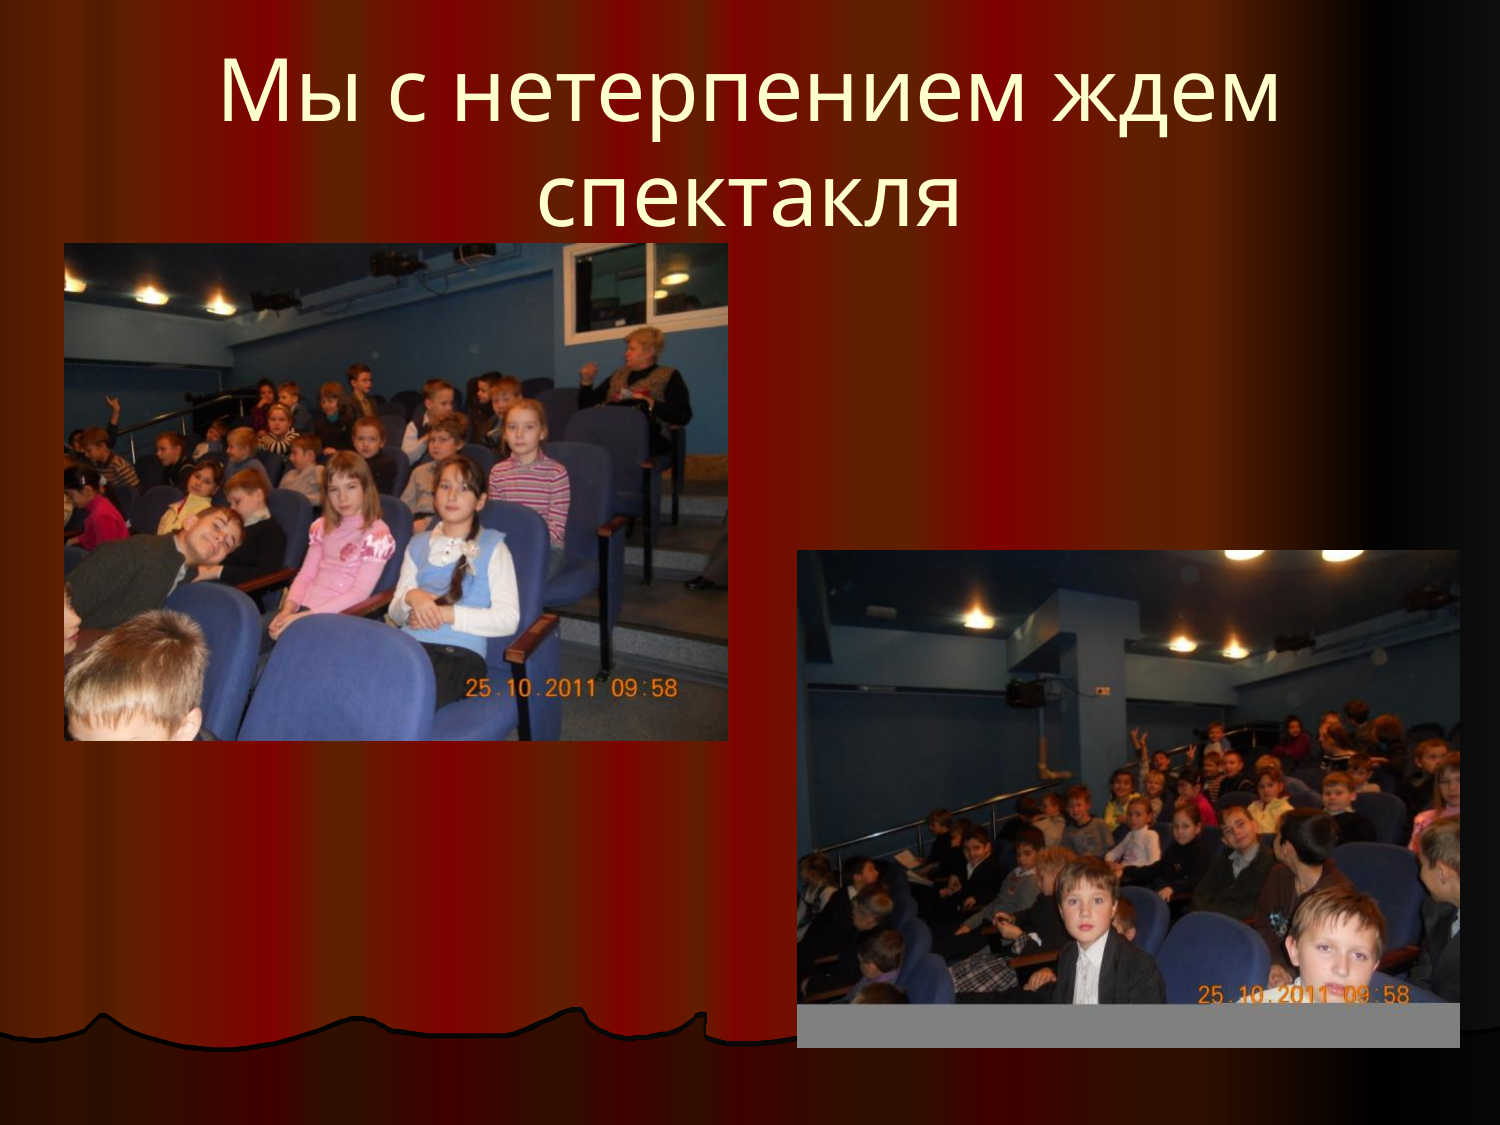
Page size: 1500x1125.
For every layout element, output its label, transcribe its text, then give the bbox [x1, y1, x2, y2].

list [64, 243, 728, 741]
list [796, 550, 1460, 1048]
title Мы с нетерпением ждем спектакля [74, 45, 1426, 233]
